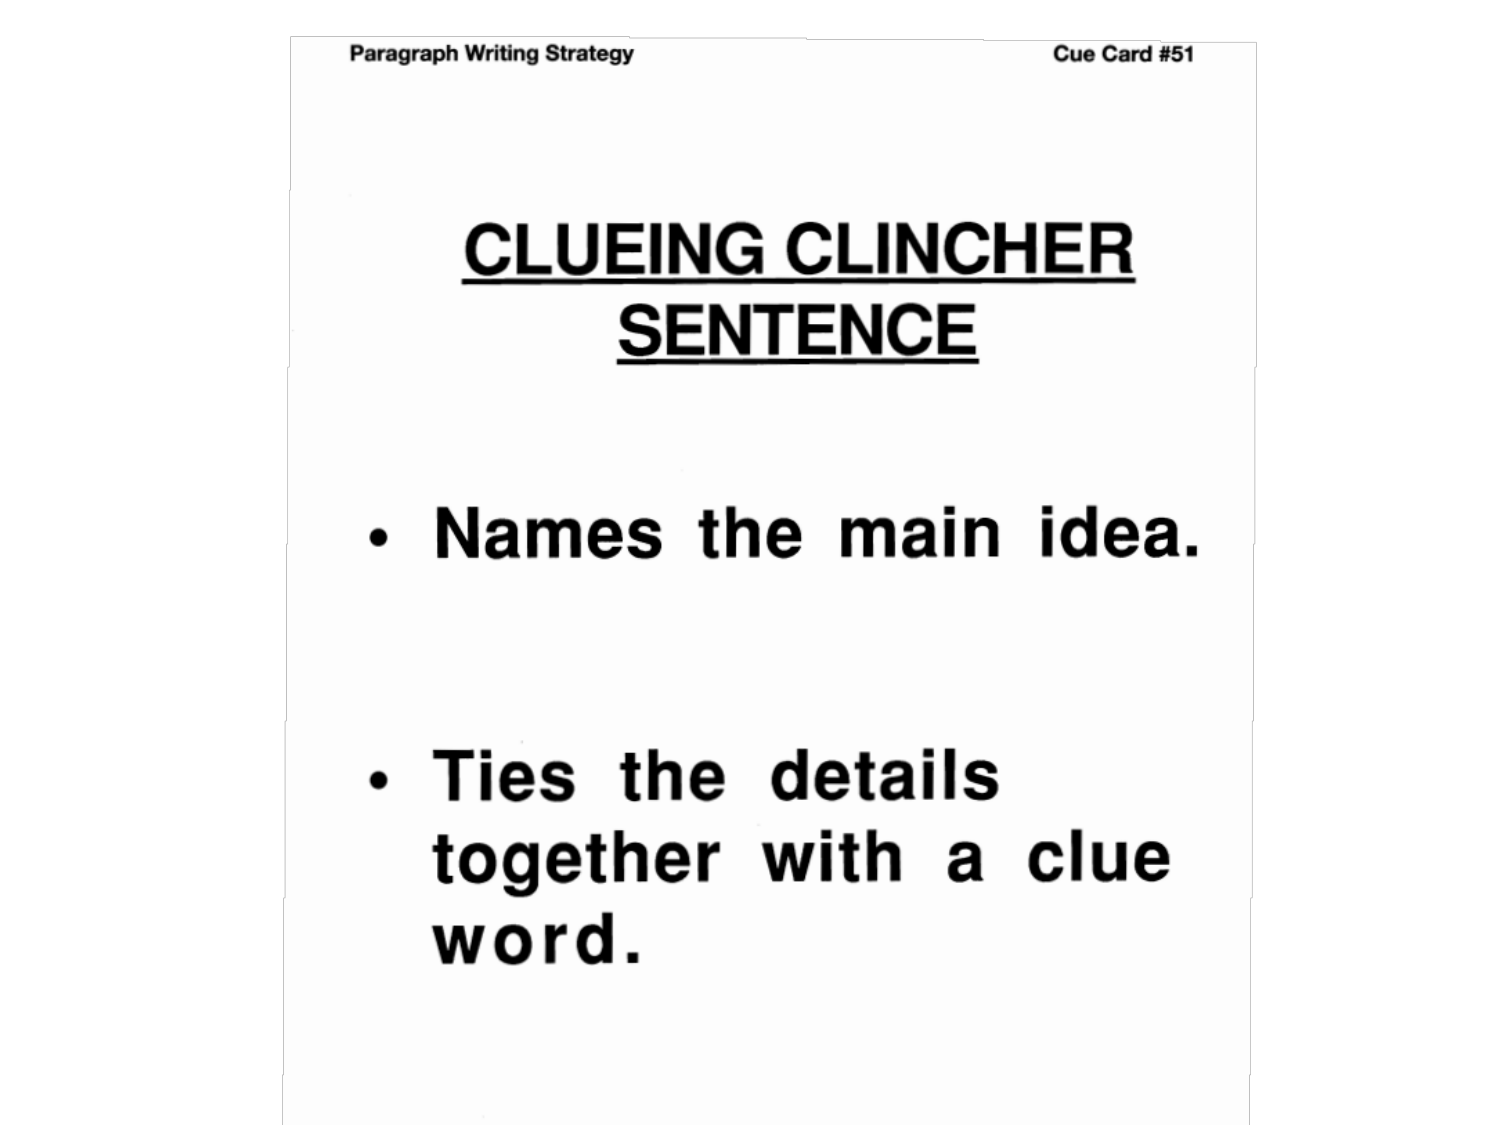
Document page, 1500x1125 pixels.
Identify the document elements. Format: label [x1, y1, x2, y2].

picture [187, 0, 1313, 1125]
